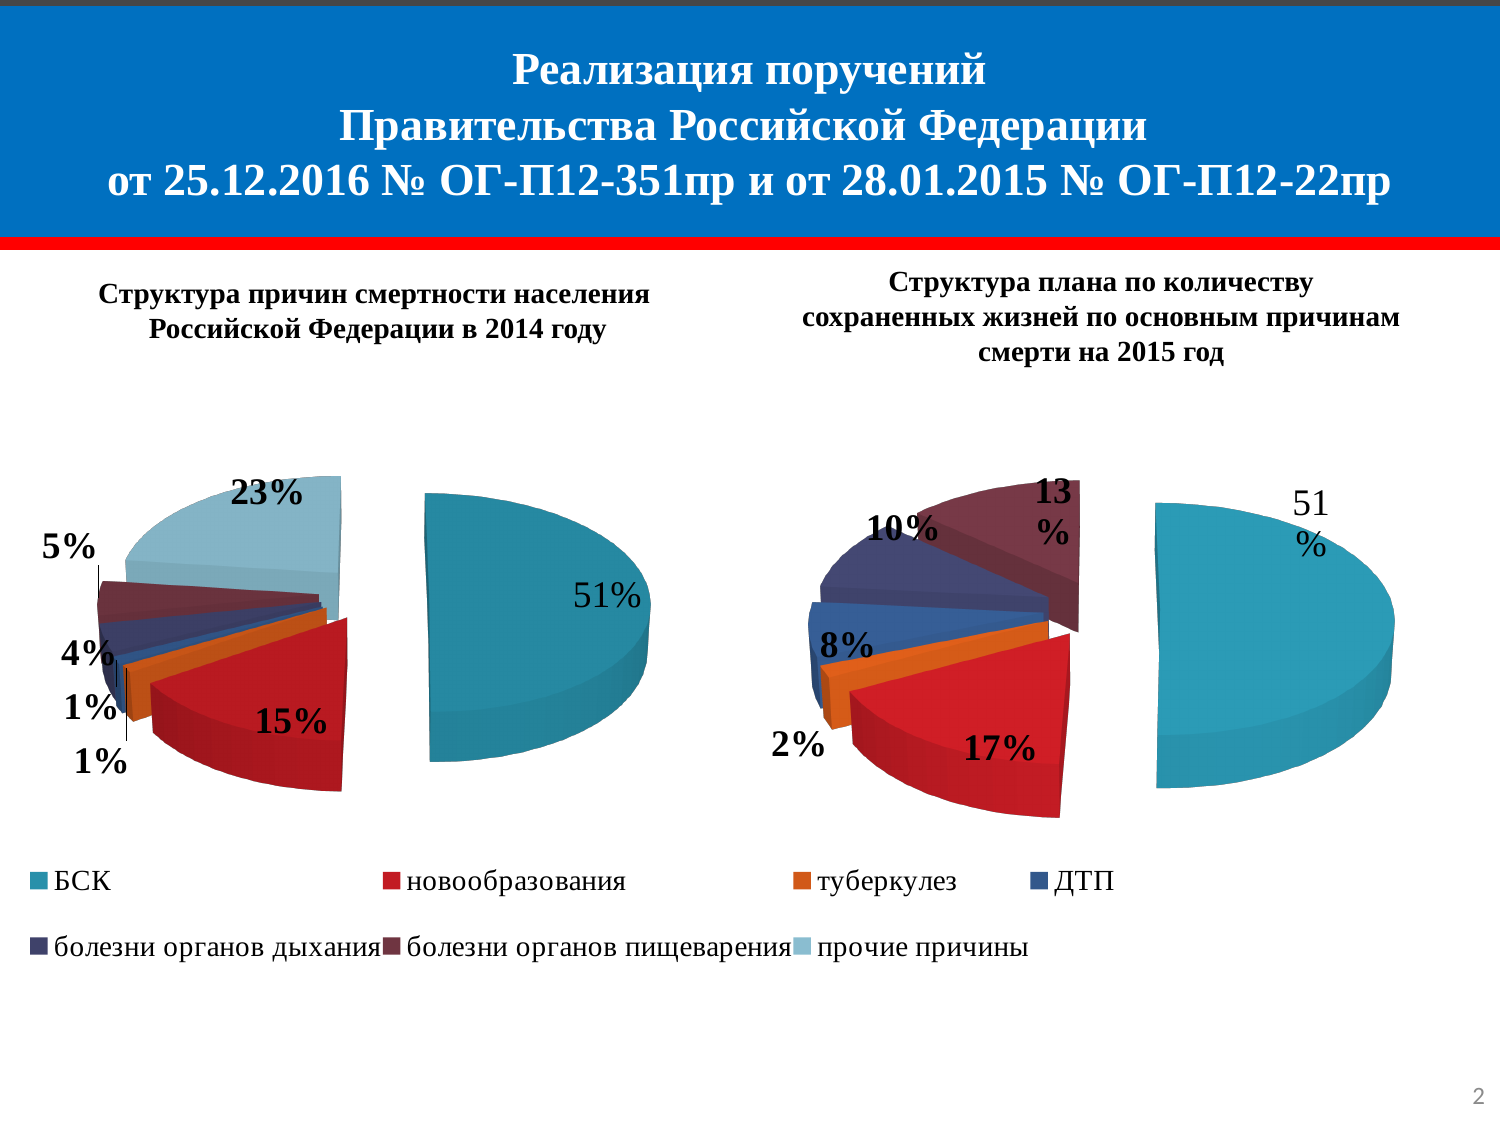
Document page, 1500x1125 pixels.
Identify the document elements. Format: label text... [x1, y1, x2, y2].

text_box Структура плана по количеству сохраненных жизней по основным причинам смерти на 2015 год [785, 255, 1418, 312]
text_box 2 [1149, 1065, 1500, 1125]
text_box Структура причин смертности населения Российской Федерации в 2014 году [64, 267, 691, 336]
text_box Реализация поручений Правительства Российской Федерации от 25.12.2016 № ОГ-П12-351пр и от 28.01.2015 № ОГ-П12-22пр [0, 8, 1500, 237]
chart [29, 314, 1500, 996]
